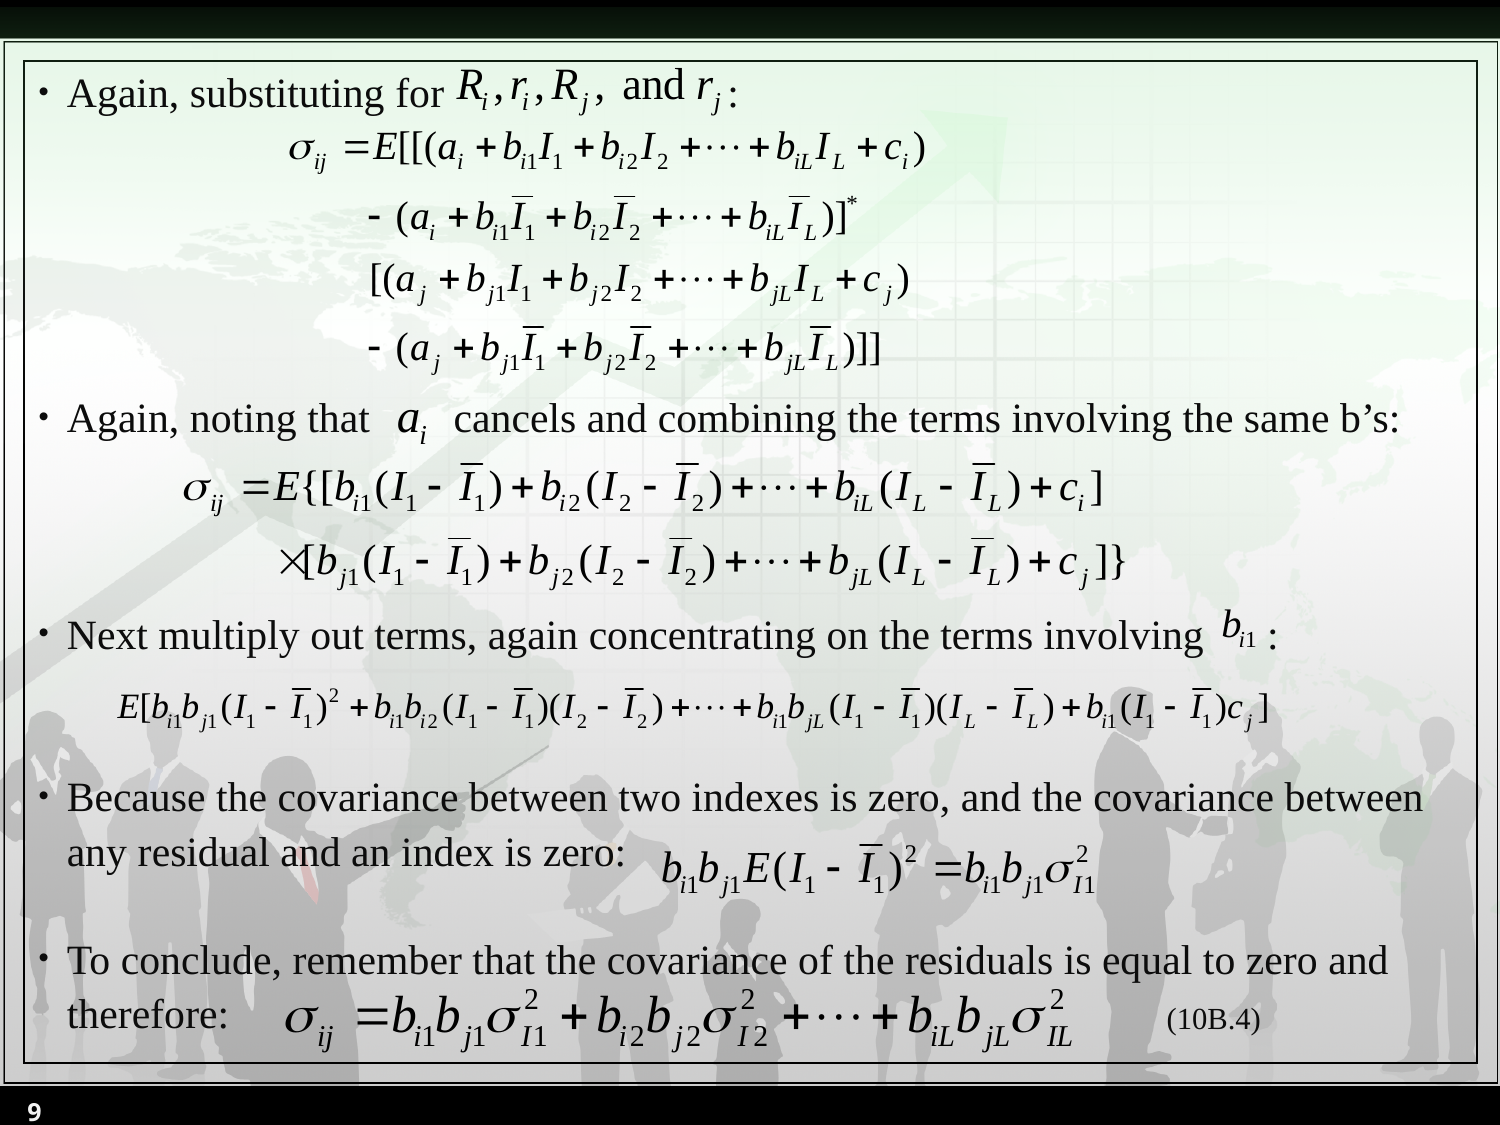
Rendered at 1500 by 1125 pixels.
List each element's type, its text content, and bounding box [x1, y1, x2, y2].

slide_number 9 [12, 1088, 363, 1125]
picture [0, 75, 1500, 1125]
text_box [110, 679, 1277, 741]
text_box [176, 455, 1135, 599]
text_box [1215, 597, 1265, 659]
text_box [389, 384, 438, 457]
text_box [655, 833, 1105, 909]
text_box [448, 54, 731, 126]
list Again, substituting for : Again, noting that cancels and combining the terms involving the same b’s: Next multiply out terms, again concentrating on the terms involving : Because the covariance between two indexes is zero, and the covariance between any residual and an index is zero: To conclude, remember that the covariance of the residuals is equal to zero and therefore: [23, 75, 1500, 1059]
text_box [0, 1, 1500, 75]
text_box (10B.4) [1151, 975, 1282, 1059]
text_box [282, 118, 934, 386]
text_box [276, 975, 1082, 1064]
